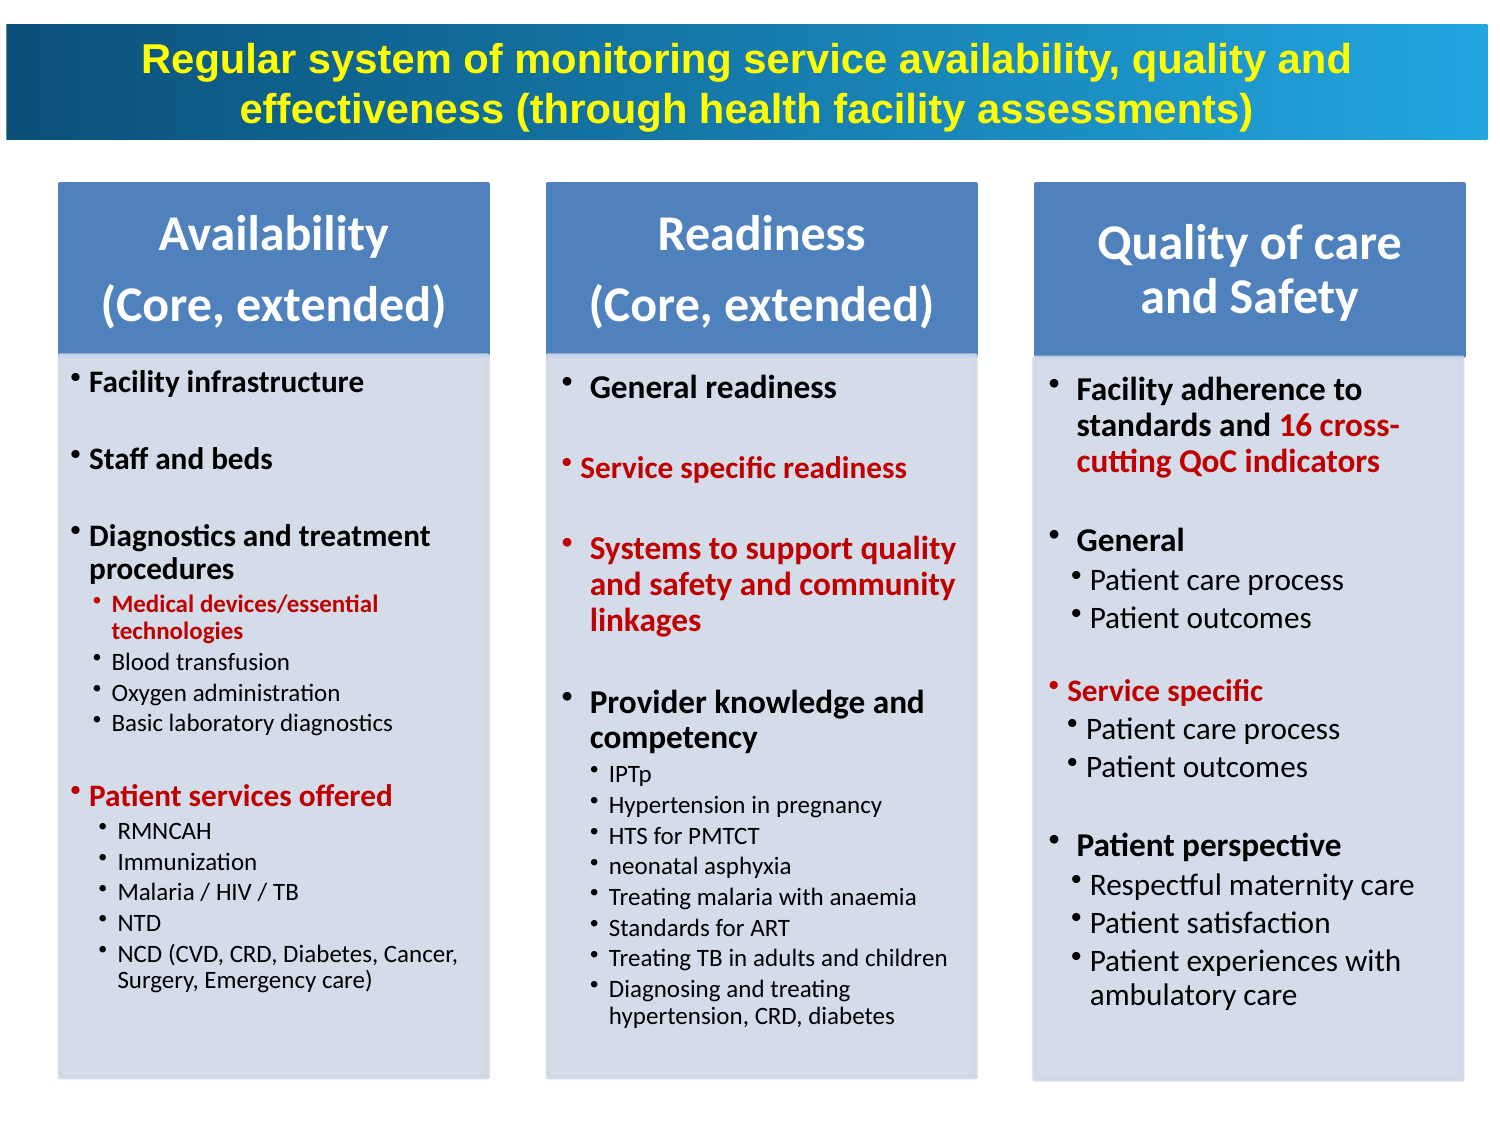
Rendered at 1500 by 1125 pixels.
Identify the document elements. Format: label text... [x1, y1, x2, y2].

text_box Regular system of monitoring service availability, quality and effectiveness (through health facility assessments) [6, 24, 1488, 140]
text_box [59, 130, 1465, 1125]
